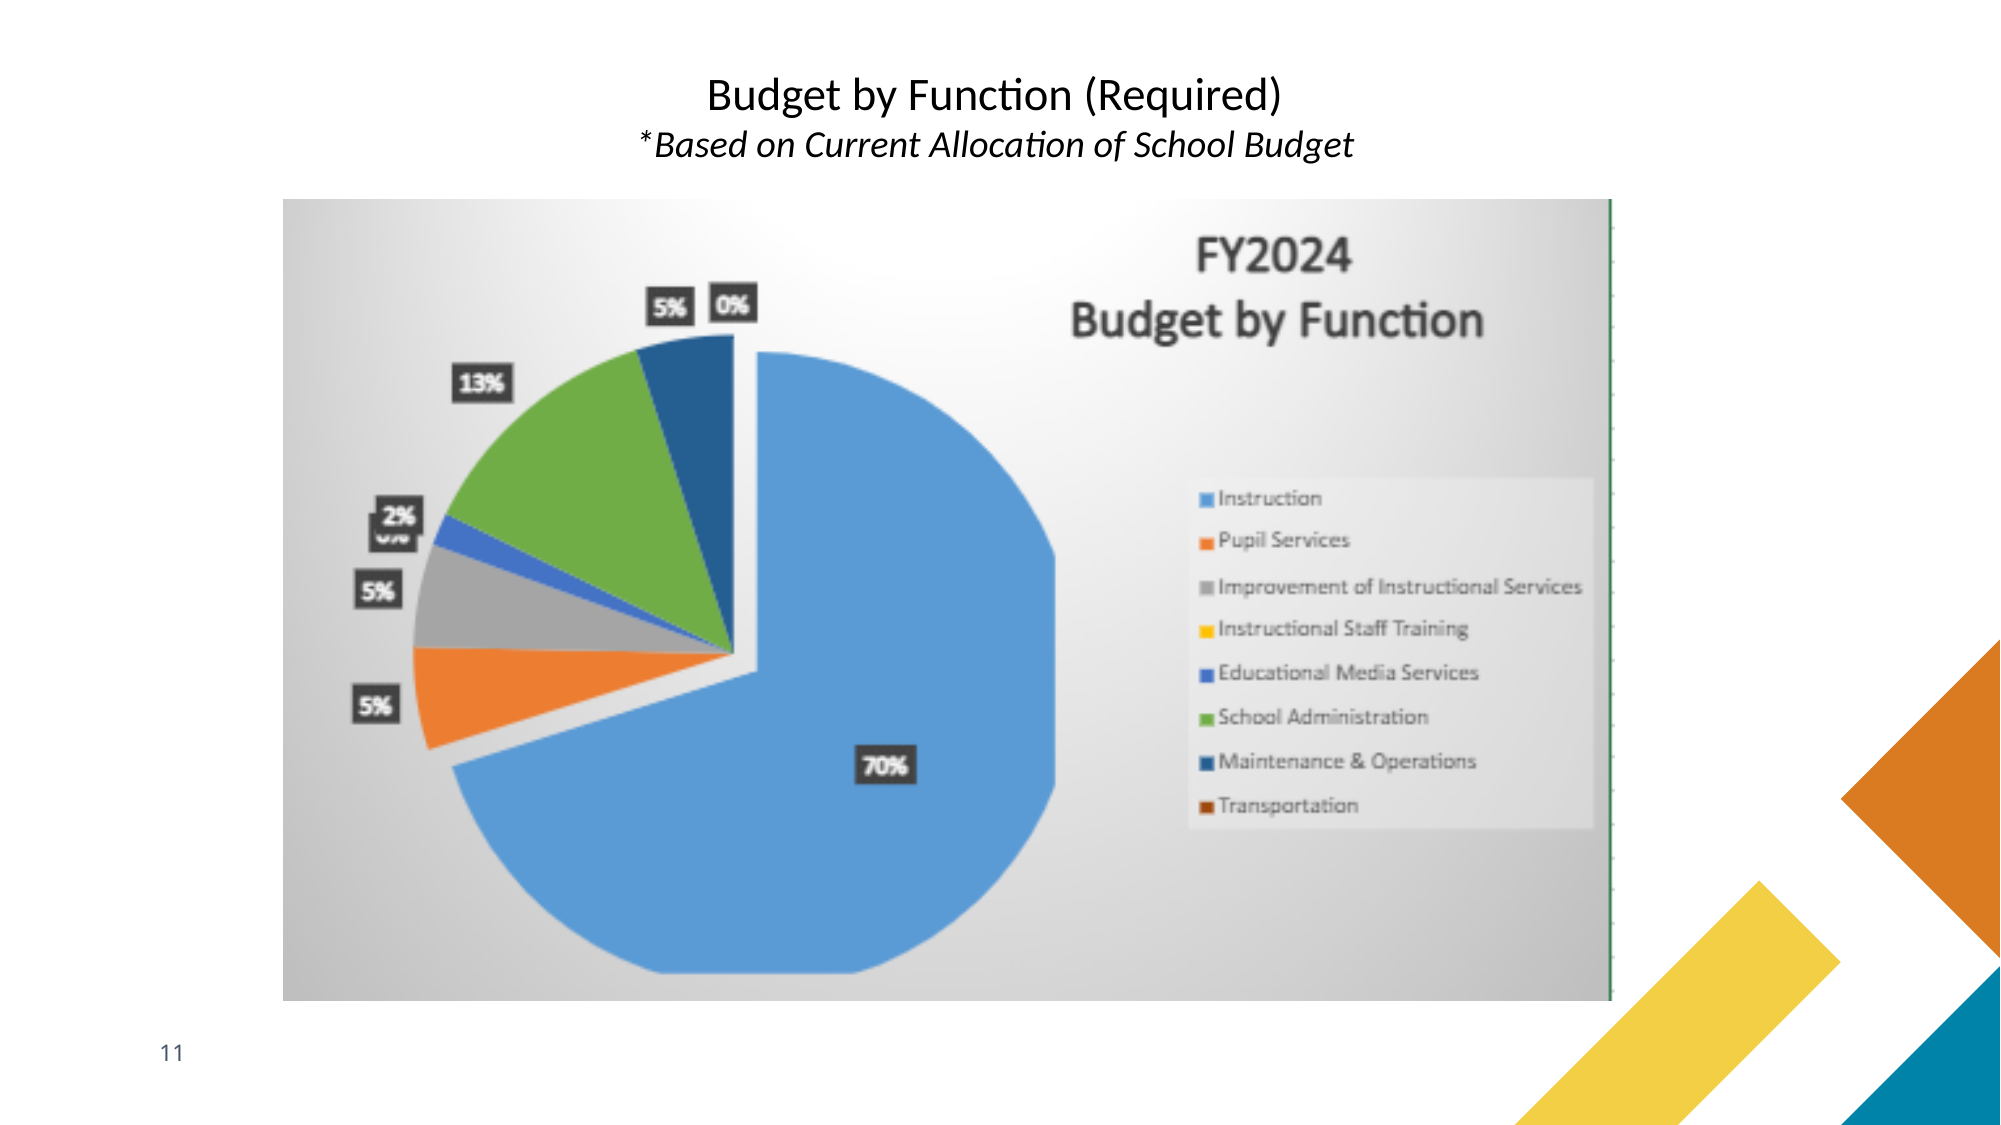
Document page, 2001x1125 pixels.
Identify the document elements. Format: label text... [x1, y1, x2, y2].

picture [283, 199, 1615, 1001]
text_box Budget by Function (Required) *Based on Current Allocation of School Budget [320, 55, 1671, 174]
slide_number 11 [159, 1038, 246, 1080]
